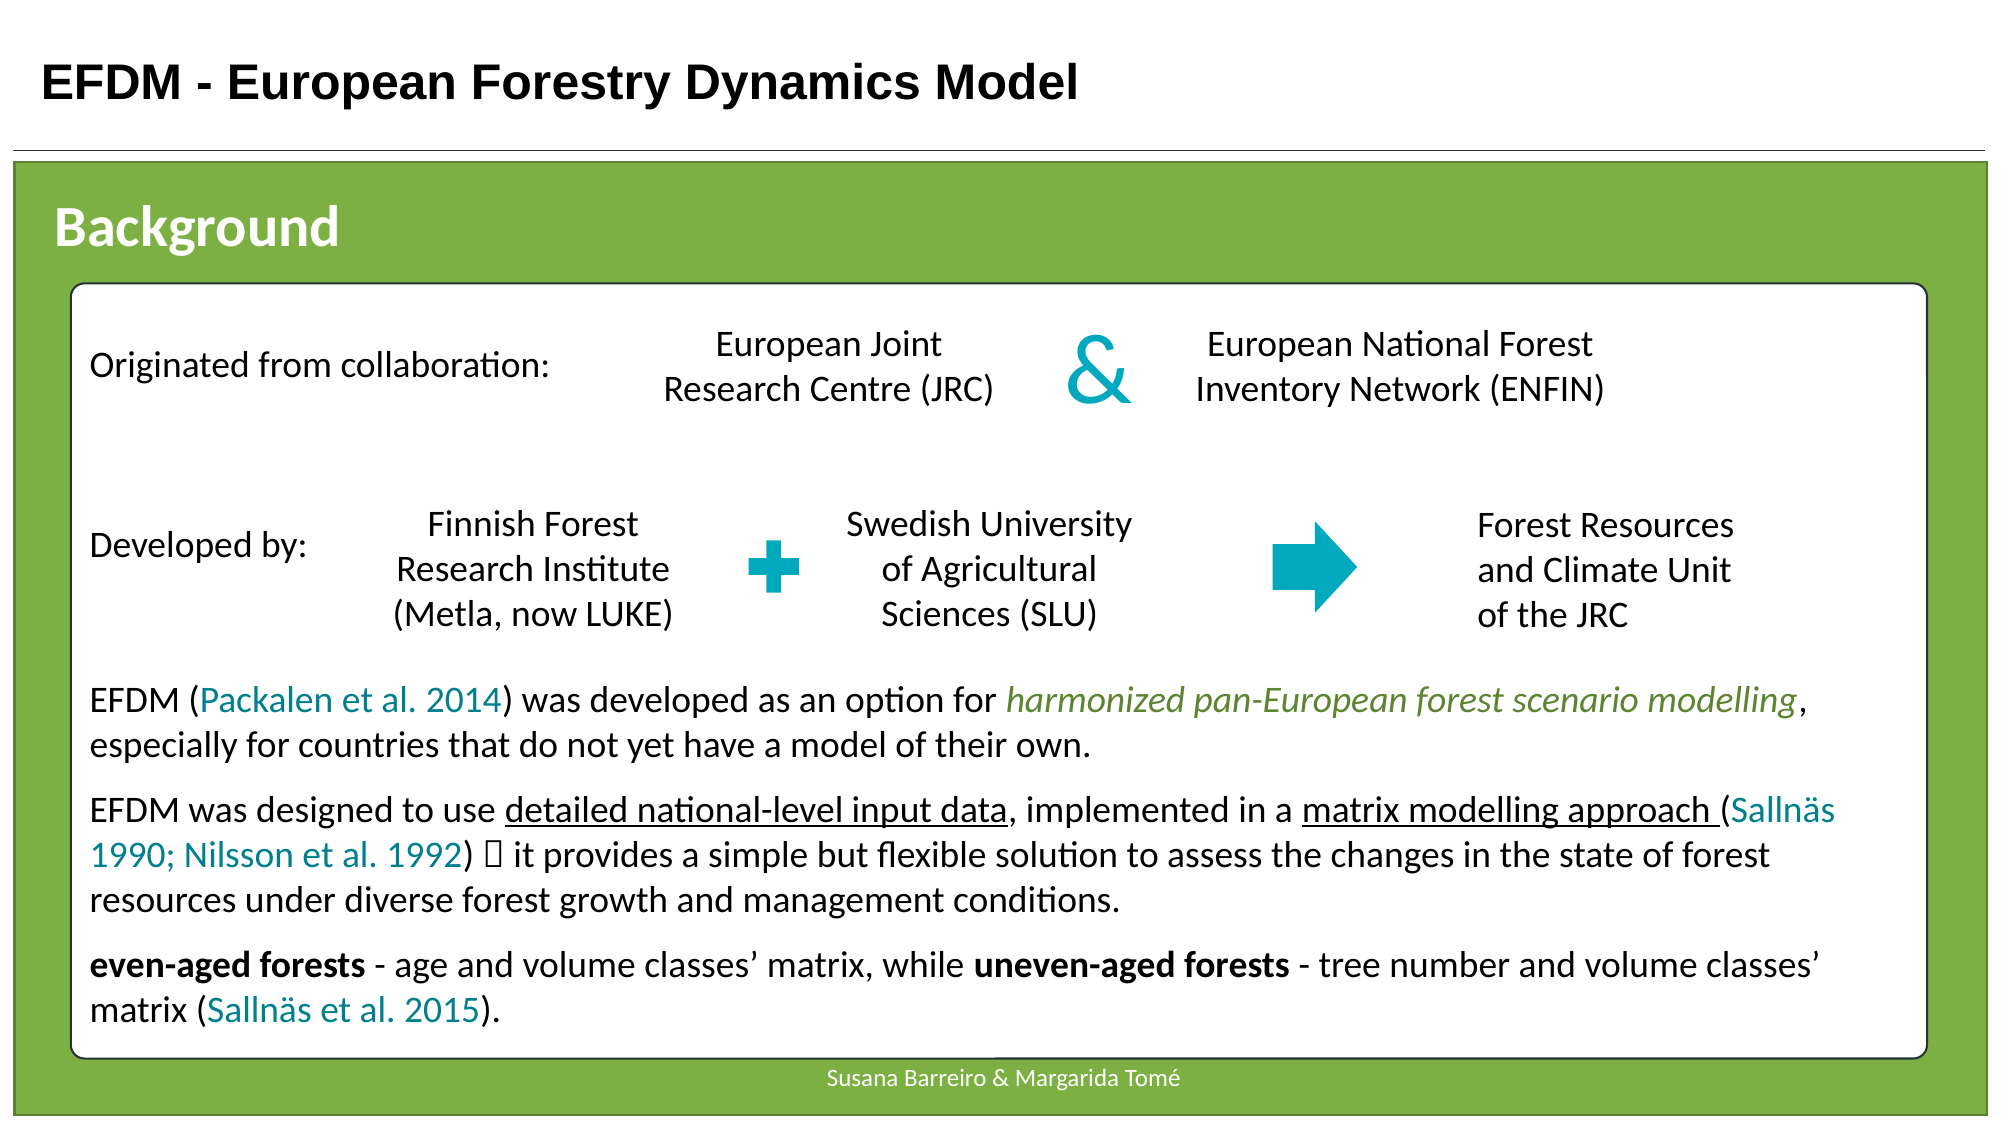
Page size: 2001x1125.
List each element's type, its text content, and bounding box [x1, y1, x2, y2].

text_box European Joint Research Centre (JRC) [645, 311, 1013, 417]
text_box Forest Resources and Climate Unit of the JRC [1462, 492, 1784, 642]
text_box Finnish Forest Research Institute (Metla, now LUKE) [372, 491, 694, 641]
text_box & [1050, 296, 1141, 432]
text_box Background [39, 181, 552, 266]
text_box European National Forest Inventory Network (ENFIN) [1178, 311, 1623, 417]
text_box Originated from collaboration: Developed by: EFDM (Packalen et al. 2014) was developed as an option for harmonized pan-European forest scenario modelling, especially for countries that do not yet have a model of their own. EFDM was designed to use detailed national-level input data, implemented in a matrix modelling approach (Sallnäs 1990; Nilsson et al. 1992)  it provides a simple but flexible solution to assess the changes in the state of forest resources under diverse forest growth and management conditions. even-aged forests - age and volume classes’ matrix, while uneven-aged forests - tree number and volume classes’ matrix (Sallnäs et al. 2015). [69, 282, 1929, 1060]
text_box [748, 539, 800, 594]
text_box Swedish University of Agricultural Sciences (SLU) [829, 491, 1150, 641]
text_box [1271, 518, 1359, 616]
